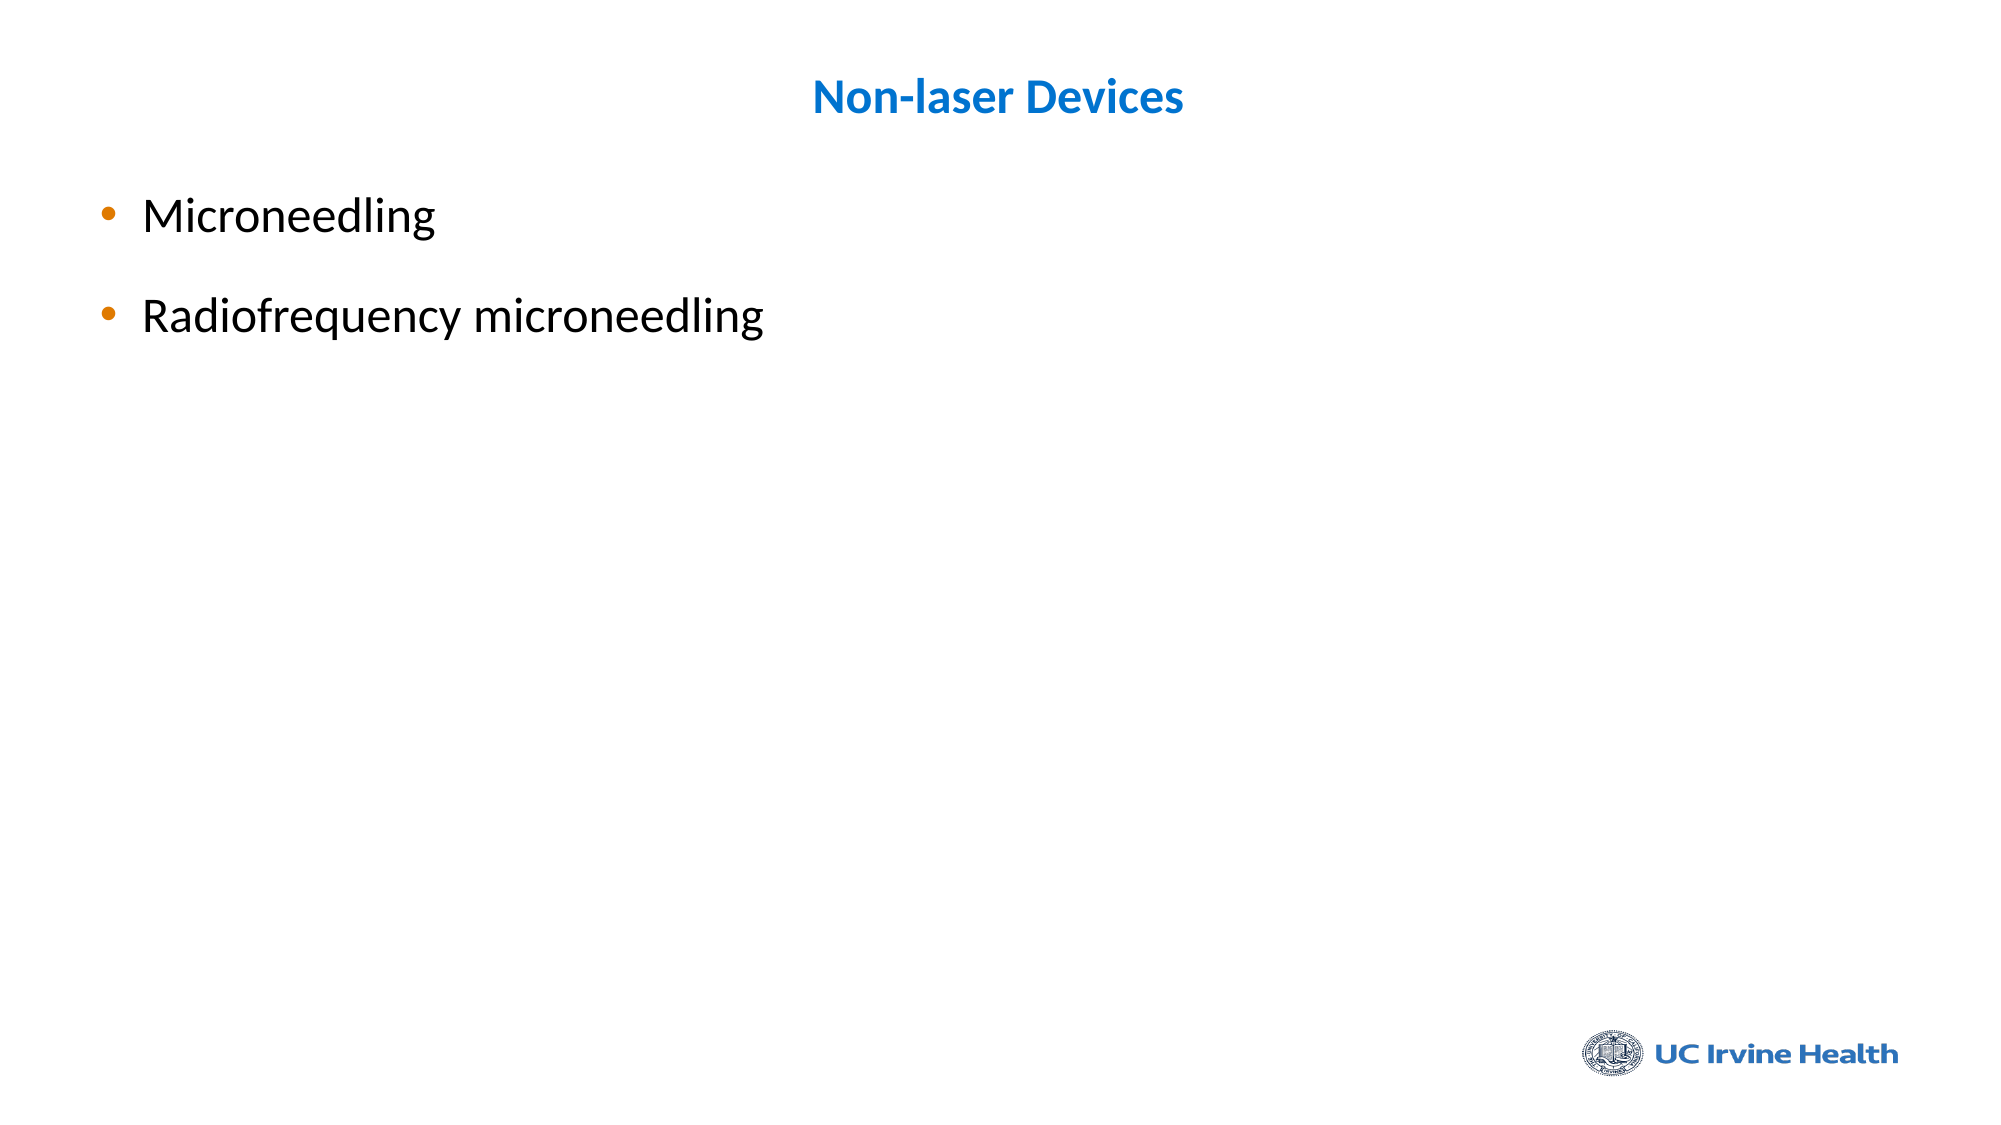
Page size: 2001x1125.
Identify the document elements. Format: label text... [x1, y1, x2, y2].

title Non-laser Devices [99, 44, 1898, 124]
list Microneedling Radiofrequency microneedling [99, 188, 1898, 1001]
picture [1582, 1030, 2000, 1125]
